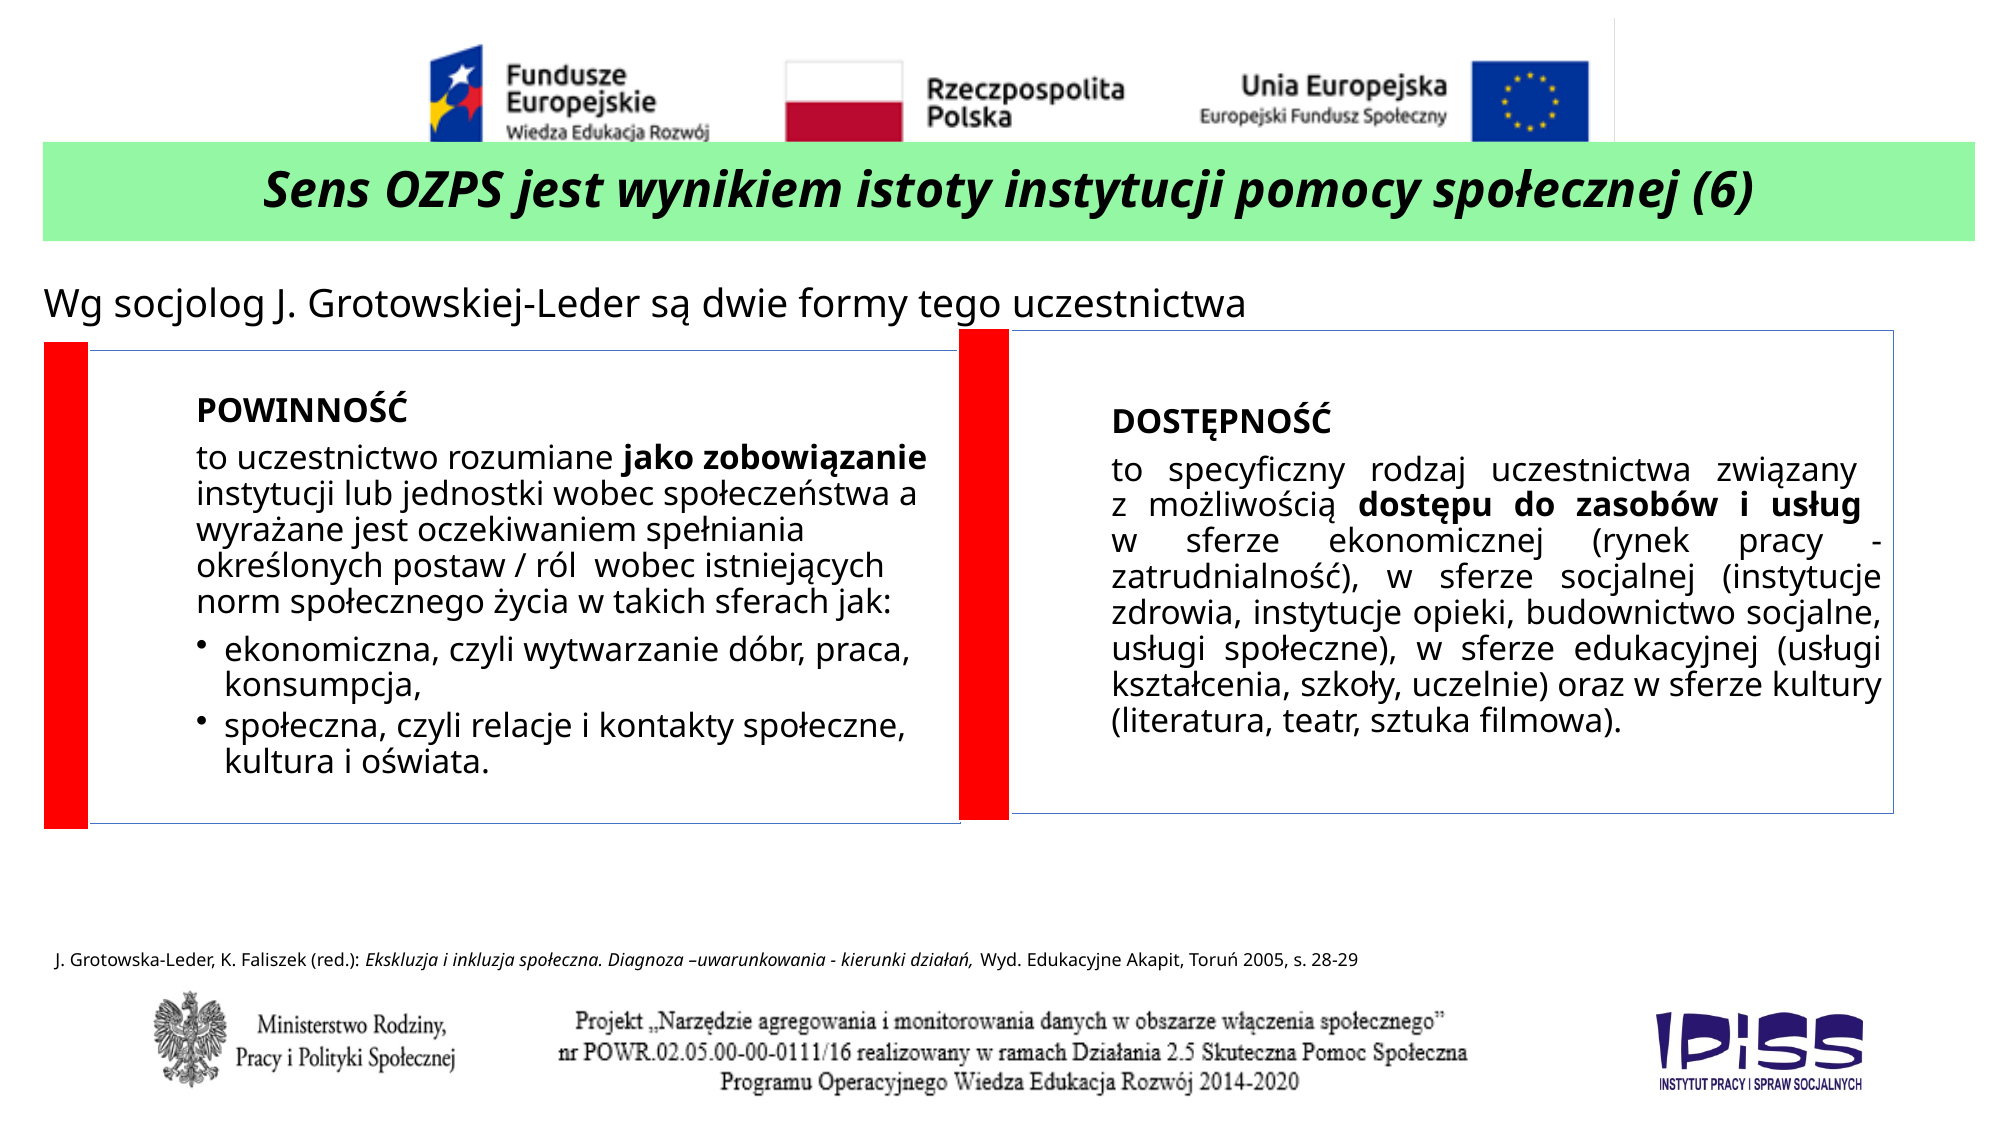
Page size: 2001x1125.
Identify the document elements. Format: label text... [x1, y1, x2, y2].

picture [1656, 1012, 1863, 1090]
title Sens OZPS jest wynikiem istoty instytucji pomocy społecznej (6) [42, 141, 1975, 242]
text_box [42, 307, 1961, 877]
picture [547, 996, 1475, 1104]
list Wg socjolog J. Grotowskiej-Leder są dwie formy tego uczestnictwa J. Grotowska-Leder, K. Faliszek (red.): Ekskluzja i inkluzja społeczna. Diagnoza –uwarunkowania - kierunki działań, Wyd. Edukacyjne Akapit, Toruń 2005, s. 28-29 [28, 276, 1961, 989]
picture [405, 18, 1617, 141]
picture [137, 989, 476, 1104]
